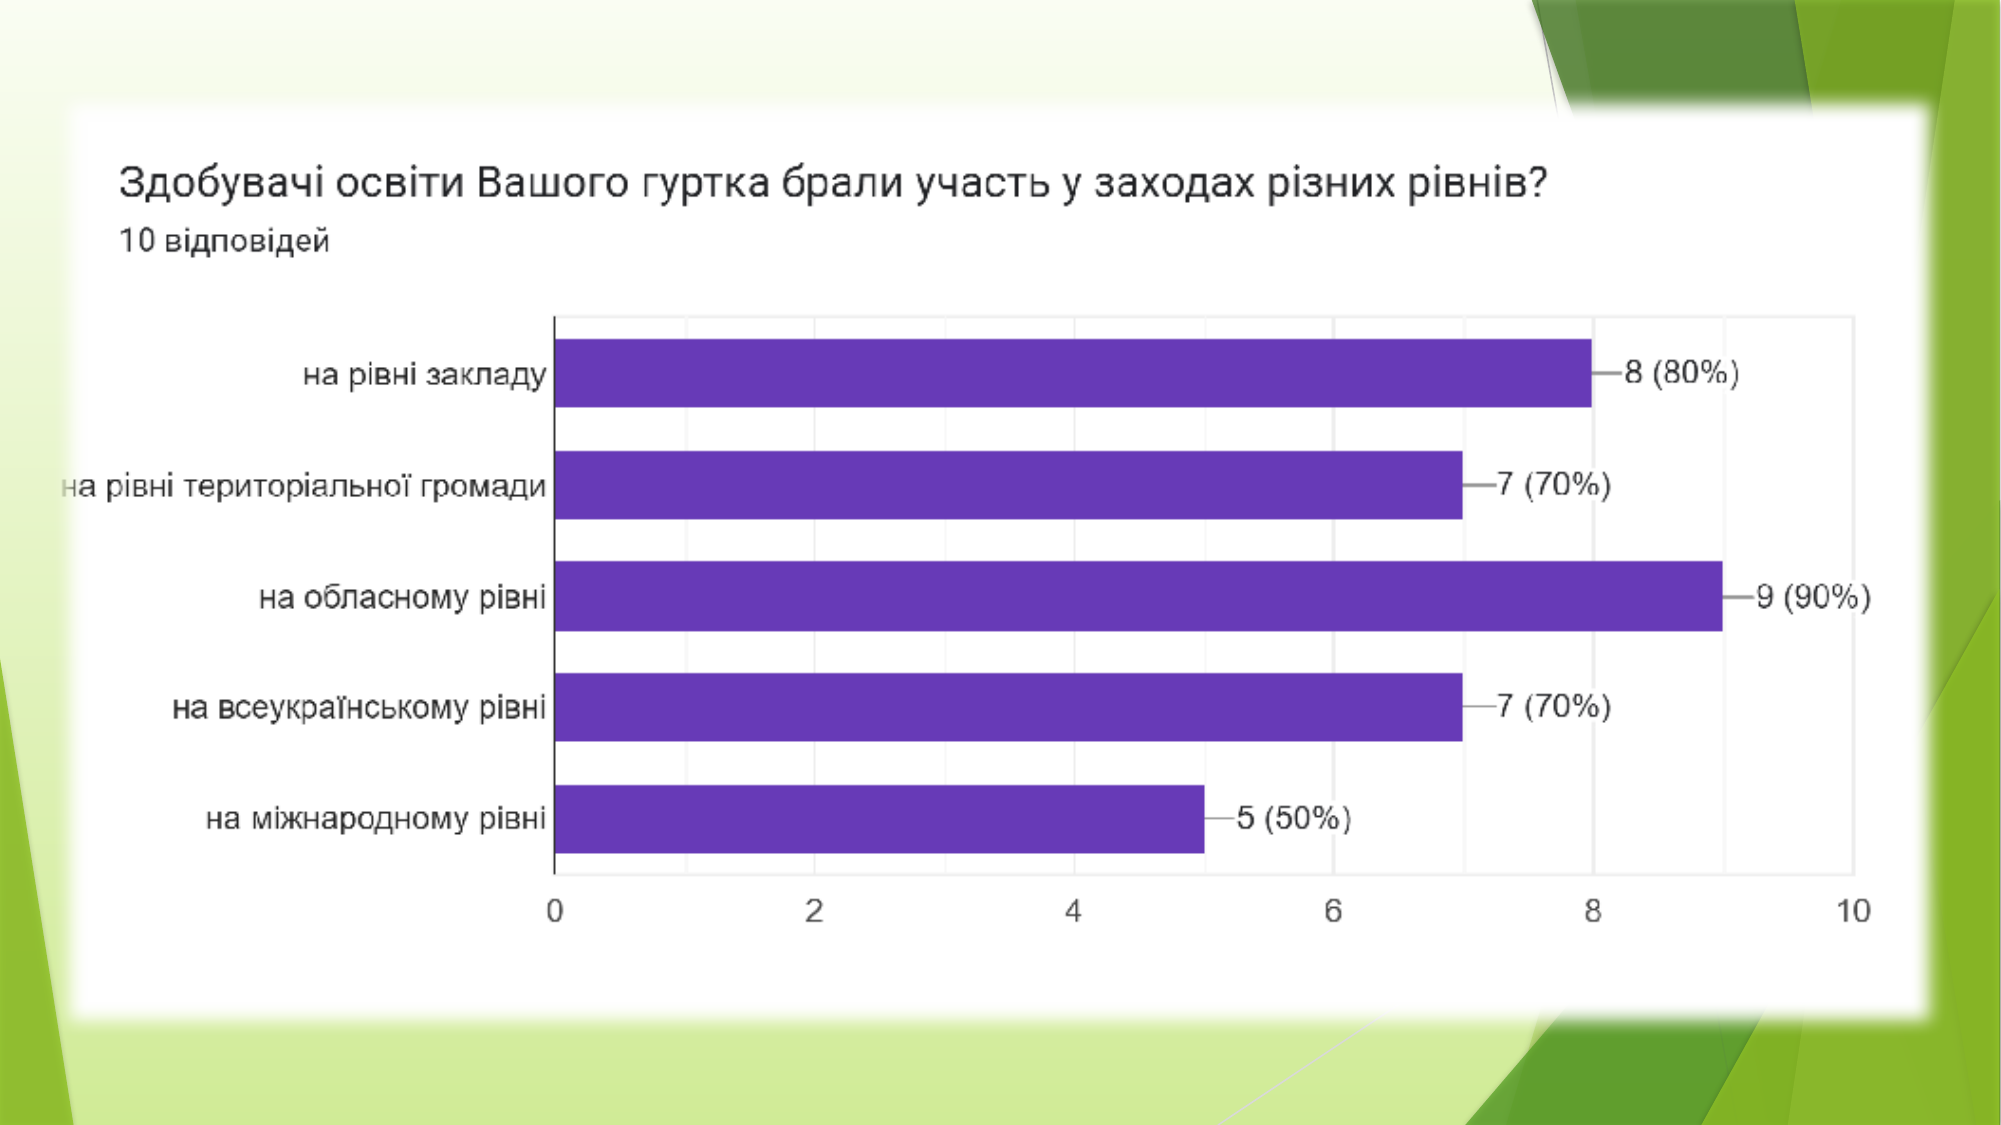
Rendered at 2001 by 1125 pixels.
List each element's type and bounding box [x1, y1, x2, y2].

picture [53, 86, 1947, 1039]
